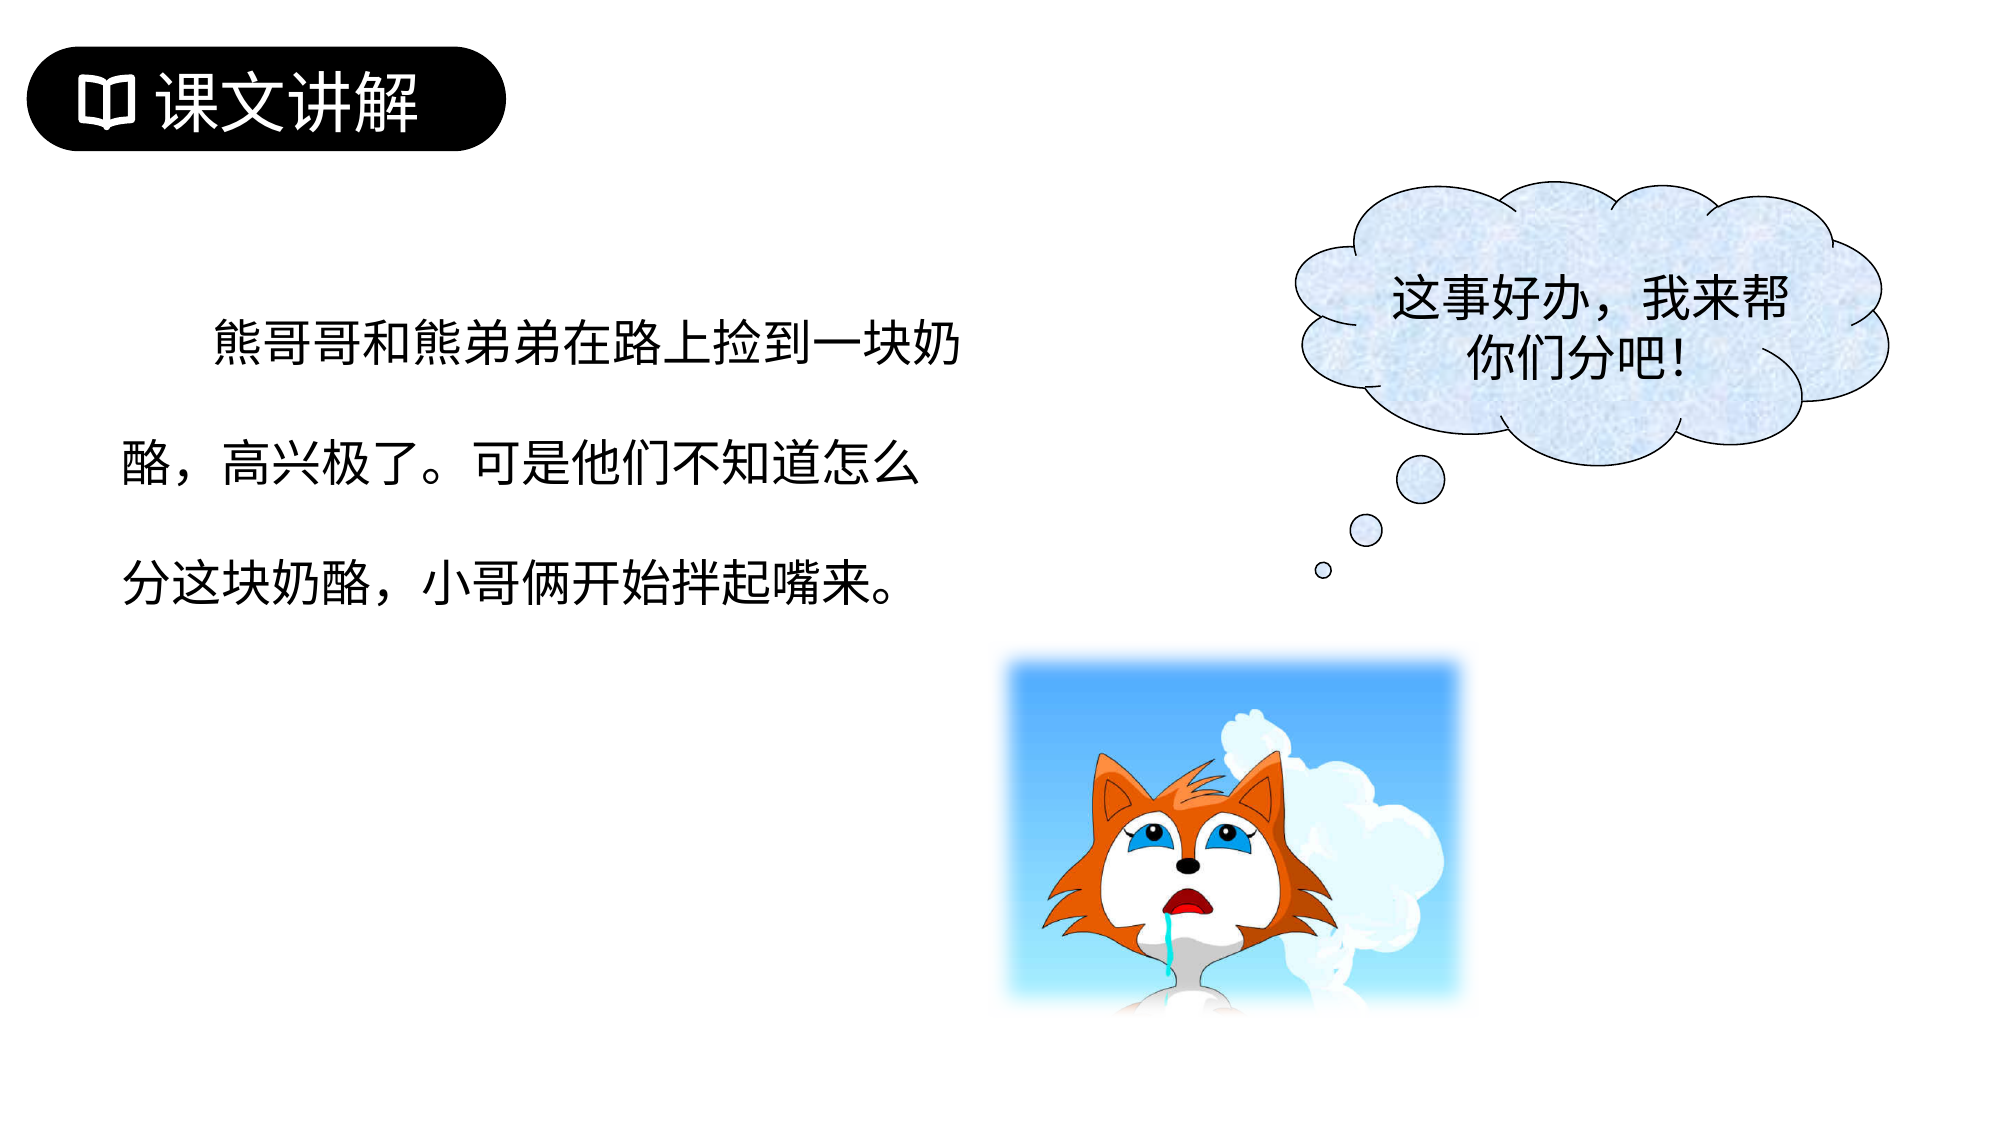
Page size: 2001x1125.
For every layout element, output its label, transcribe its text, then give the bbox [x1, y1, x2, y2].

picture [1352, 516, 1381, 545]
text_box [26, 46, 507, 152]
picture [988, 641, 1480, 1018]
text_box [1293, 177, 1890, 515]
picture [1317, 564, 1330, 577]
text_box 熊哥哥和熊弟弟在路上捡到一块奶酪，高兴极了。可是他们不知道怎么分这块奶酪，小哥俩开始拌起嘴来。 [106, 244, 981, 740]
